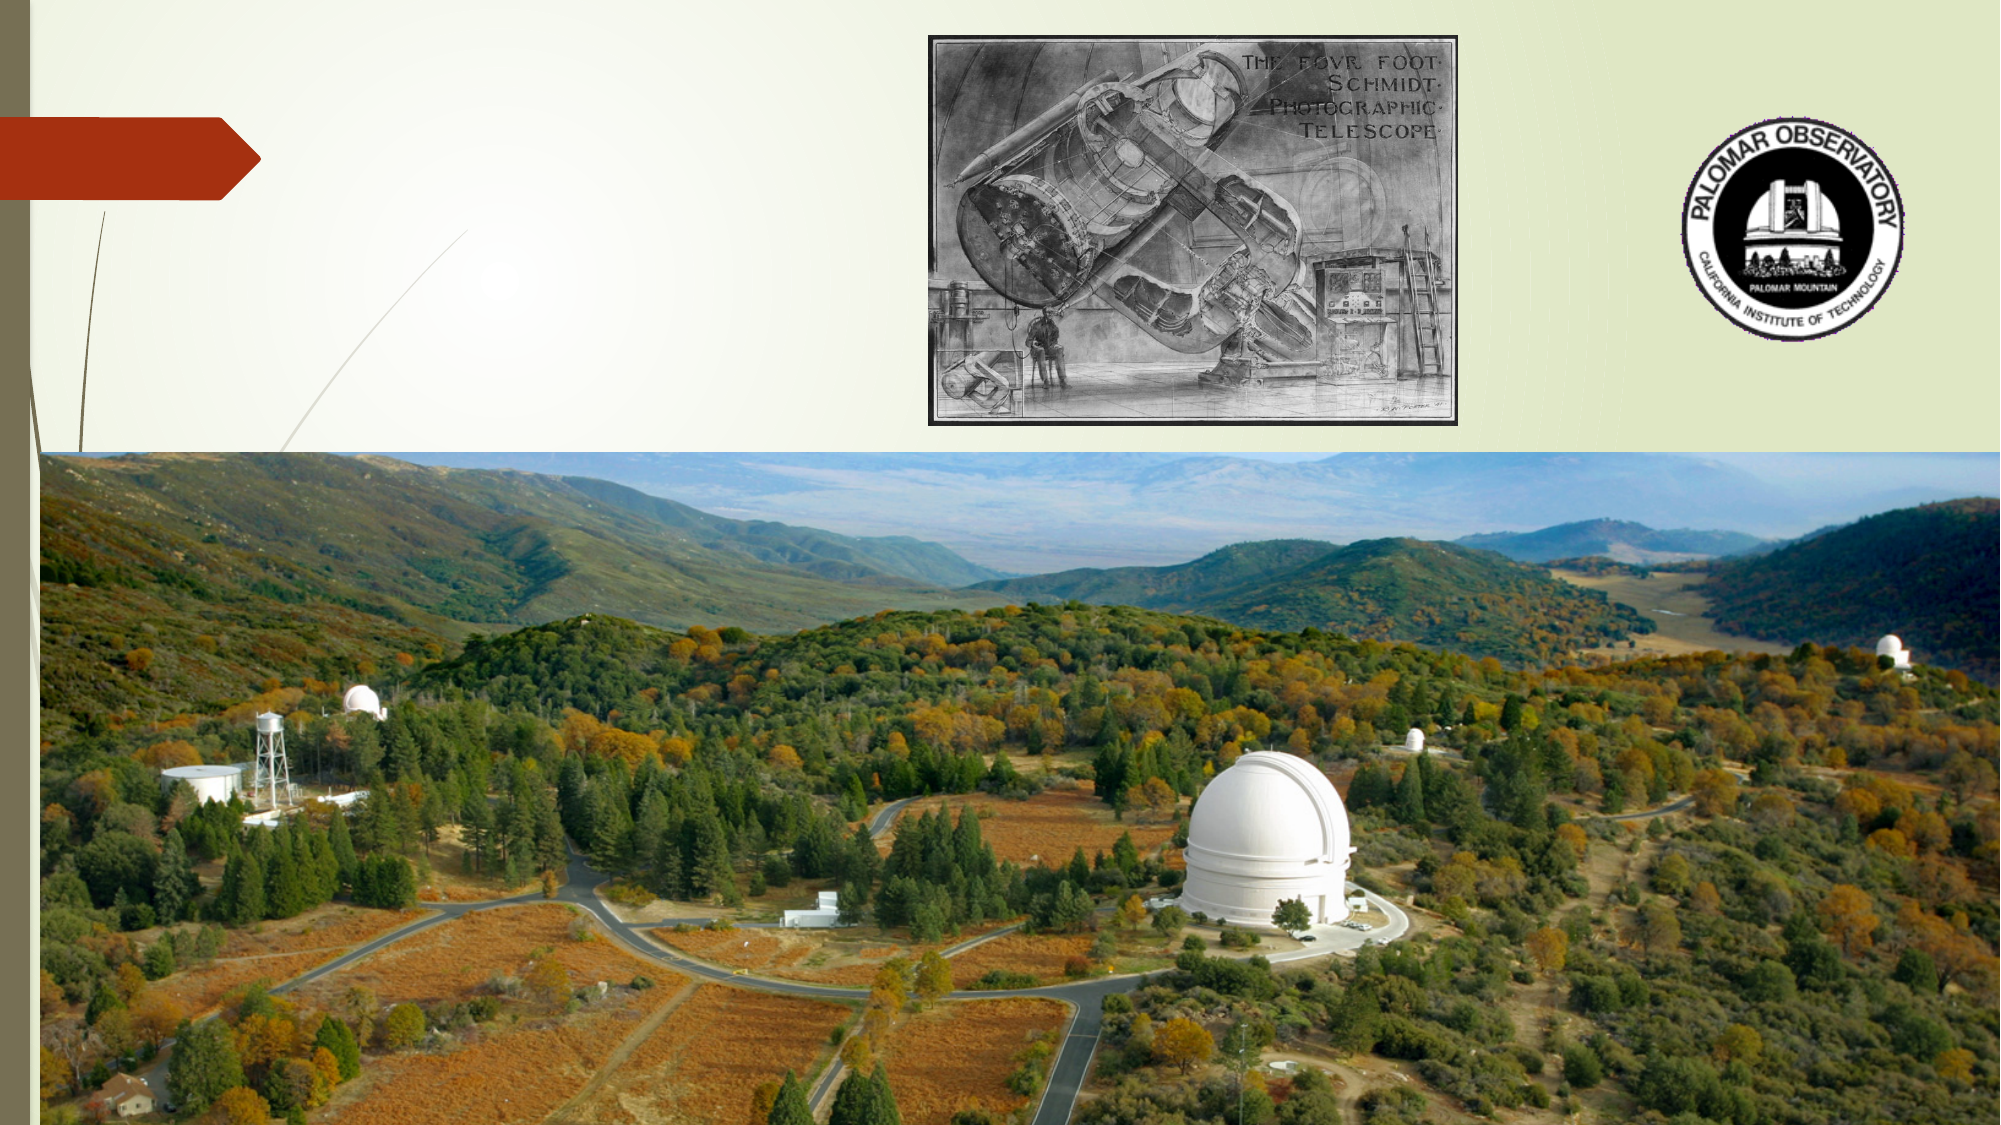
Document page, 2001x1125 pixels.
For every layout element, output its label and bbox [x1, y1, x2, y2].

picture [40, 452, 2000, 1125]
picture [928, 35, 1458, 426]
picture [1674, 113, 1907, 348]
